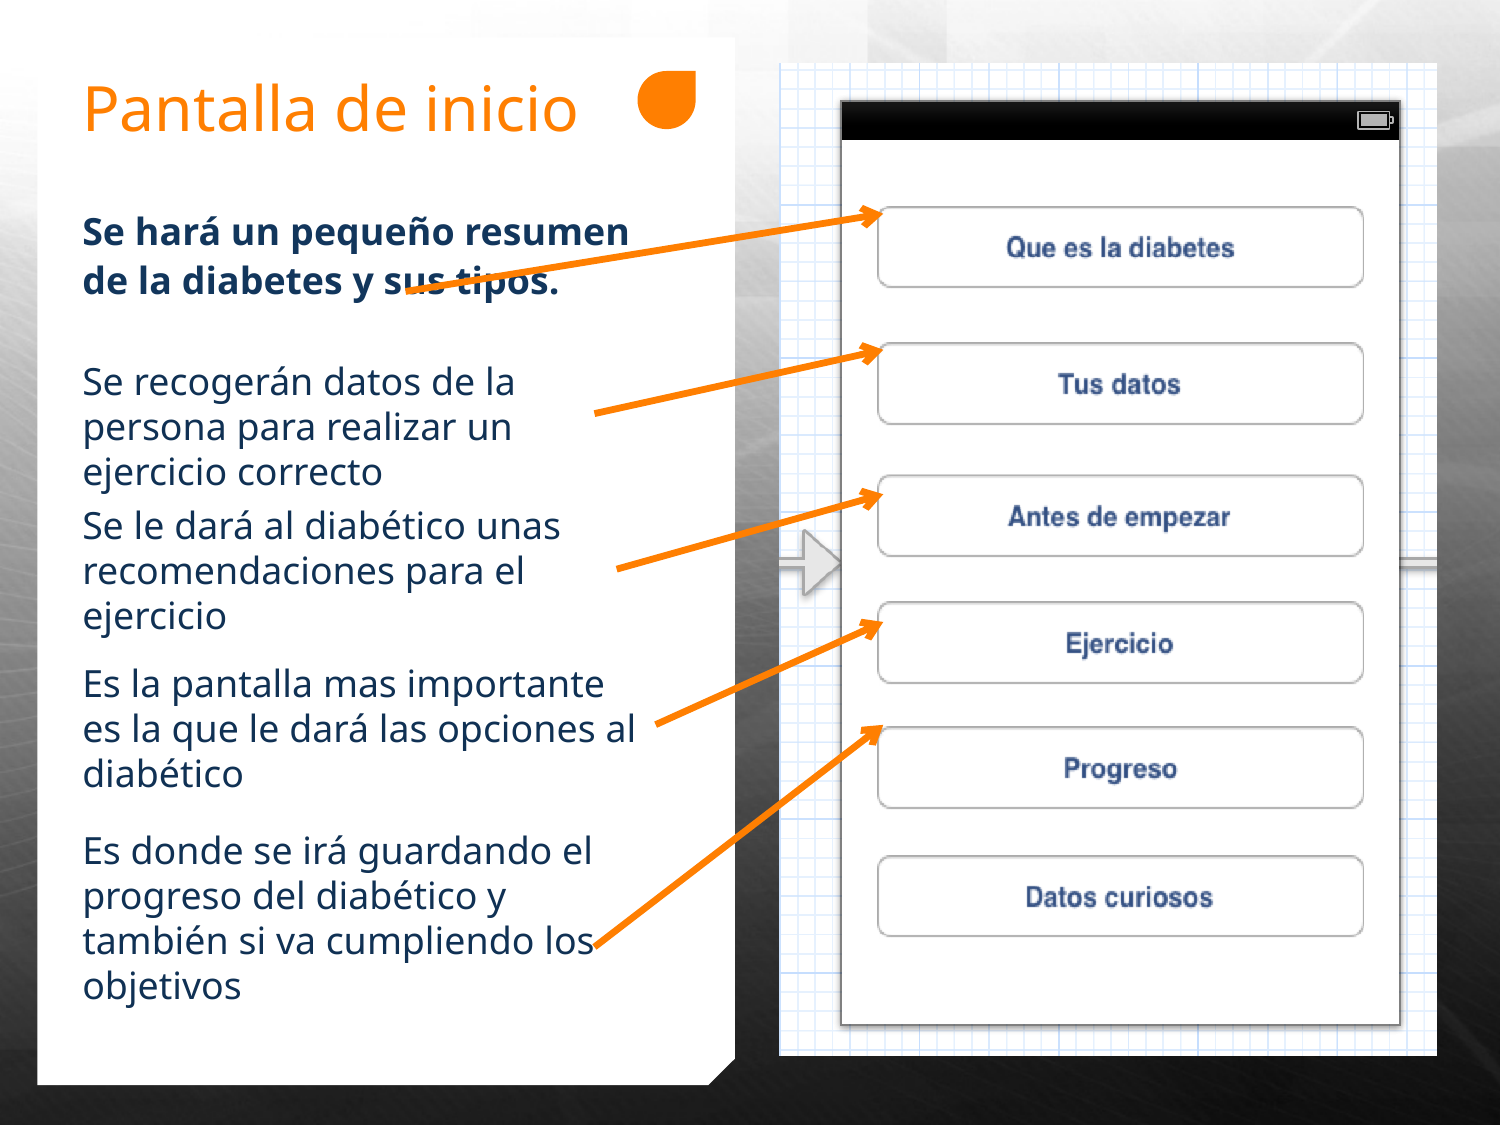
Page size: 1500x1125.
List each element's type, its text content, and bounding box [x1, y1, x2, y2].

picture [0, 0, 1500, 1125]
text_box Es donde se irá guardando el progreso del diabético y también si va cumpliendo los objetivos [67, 819, 668, 925]
text_box Se recogerán datos de la persona para realizar un ejercicio correcto [67, 350, 668, 455]
text_box Se le dará al diabético unas recomendaciones para el ejercicio [67, 494, 668, 600]
text_box Pantalla de inicio [67, 37, 668, 152]
text_box Es la pantalla mas importante es la que le dará las opciones al diabético [67, 652, 668, 758]
text_box Se hará un pequeño resumen de la diabetes y sus tipos. [67, 193, 668, 311]
